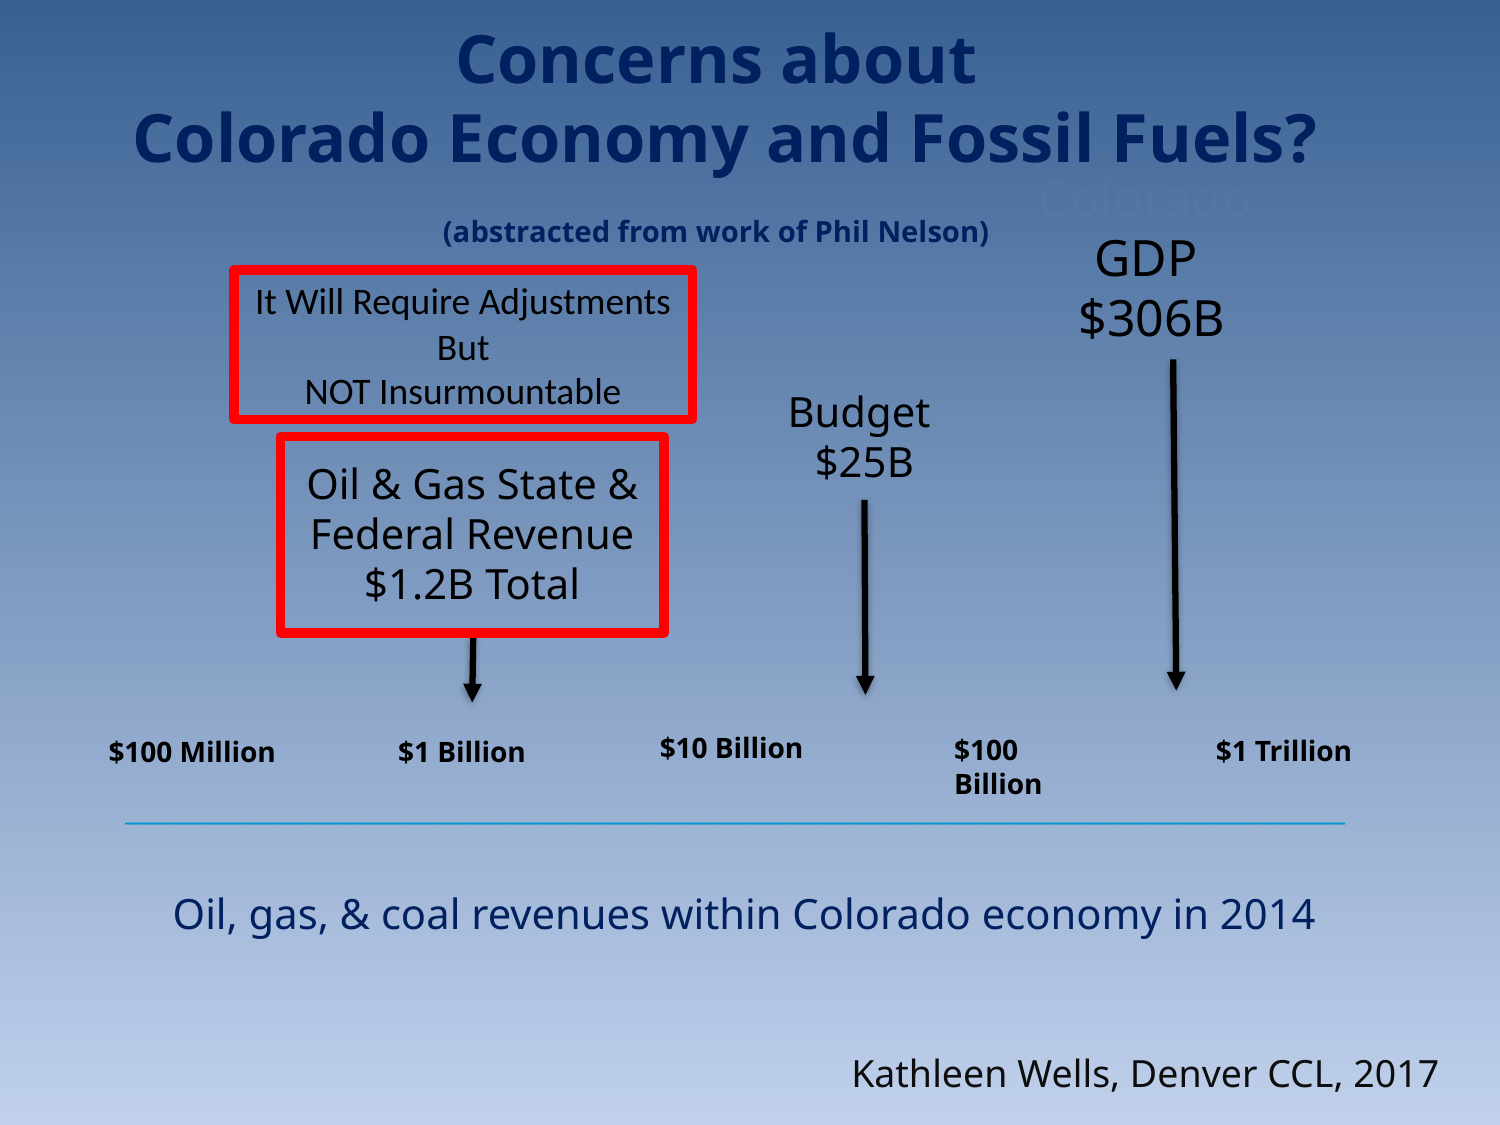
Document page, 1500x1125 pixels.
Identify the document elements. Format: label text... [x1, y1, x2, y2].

text_box Oil, gas, & coal revenues within Colorado economy in 2014 [100, 858, 1389, 968]
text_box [93, 158, 1455, 836]
text_box Kathleen Wells, Denver CCL, 2017 [836, 1042, 1455, 1103]
title Concerns about Colorado Economy and Fossil Fuels? (abstracted from work of Phil Nelson) [37, 16, 1413, 257]
